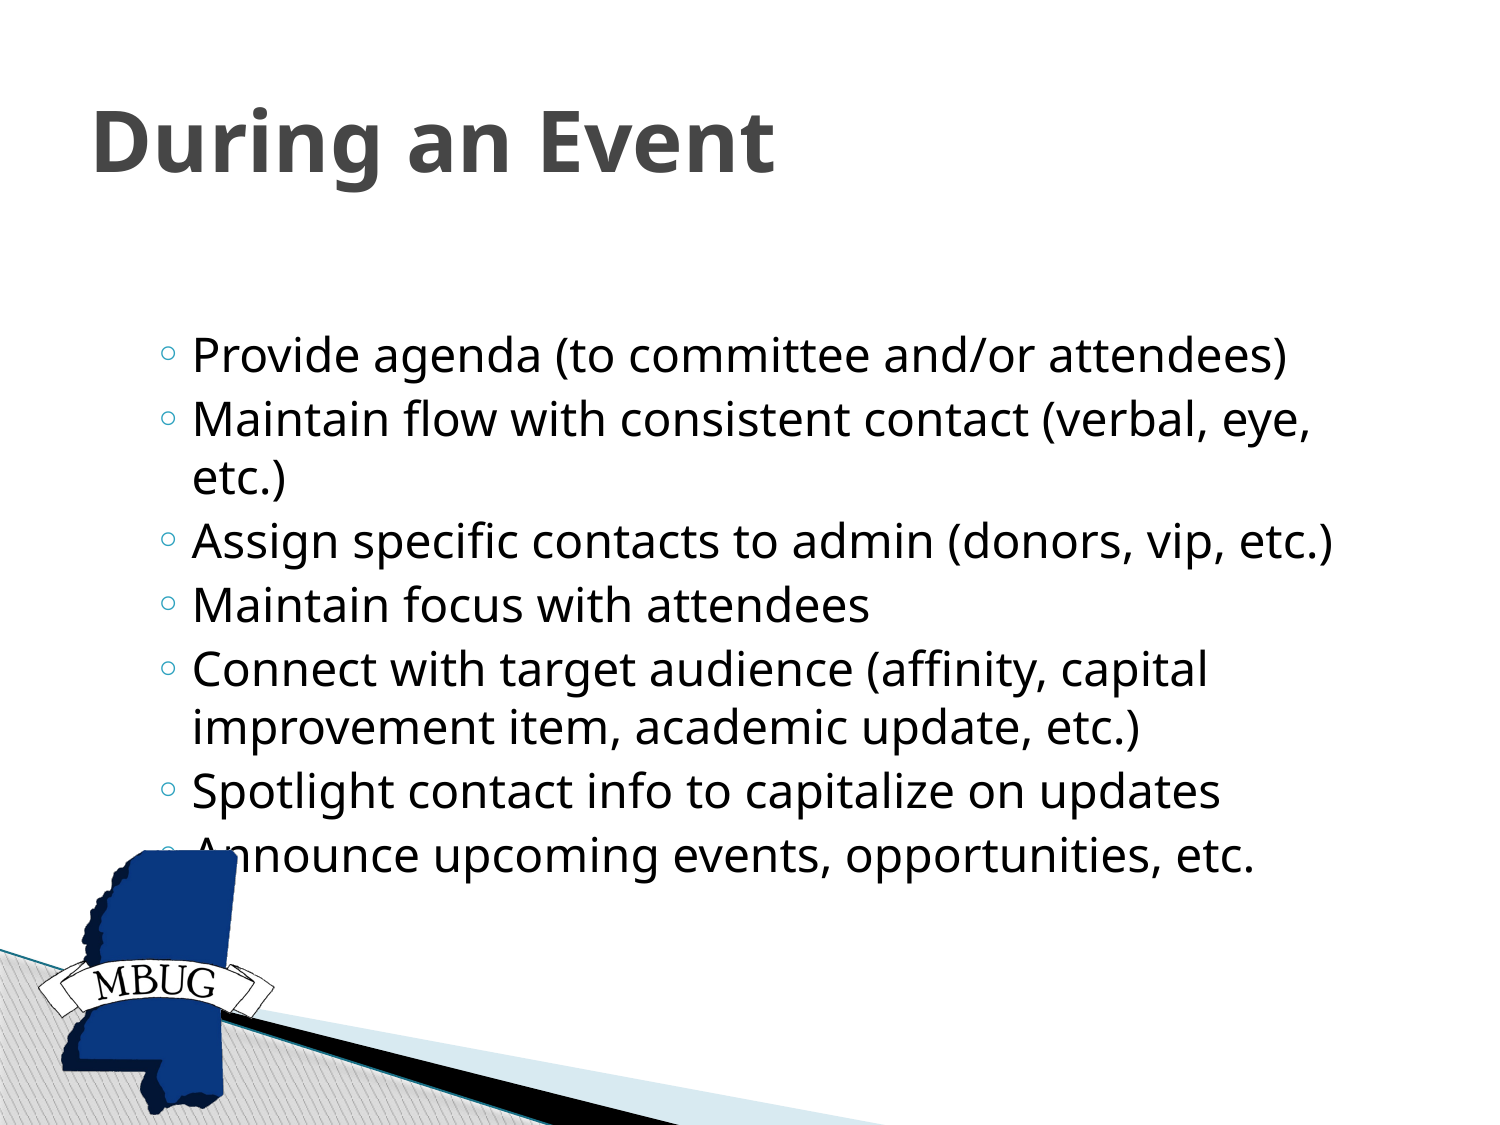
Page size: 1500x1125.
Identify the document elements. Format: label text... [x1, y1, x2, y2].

title During an Event [75, 45, 1425, 233]
list Provide agenda (to committee and/or attendees) Maintain flow with consistent contact (verbal, eye, etc.) Assign specific contacts to admin (donors, vip, etc.) Maintain focus with attendees Connect with target audience (affinity, capital improvement item, academic update, etc.) Spotlight contact info to capitalize on updates Announce upcoming events, opportunities, etc. [75, 243, 1425, 986]
picture [37, 849, 276, 1115]
